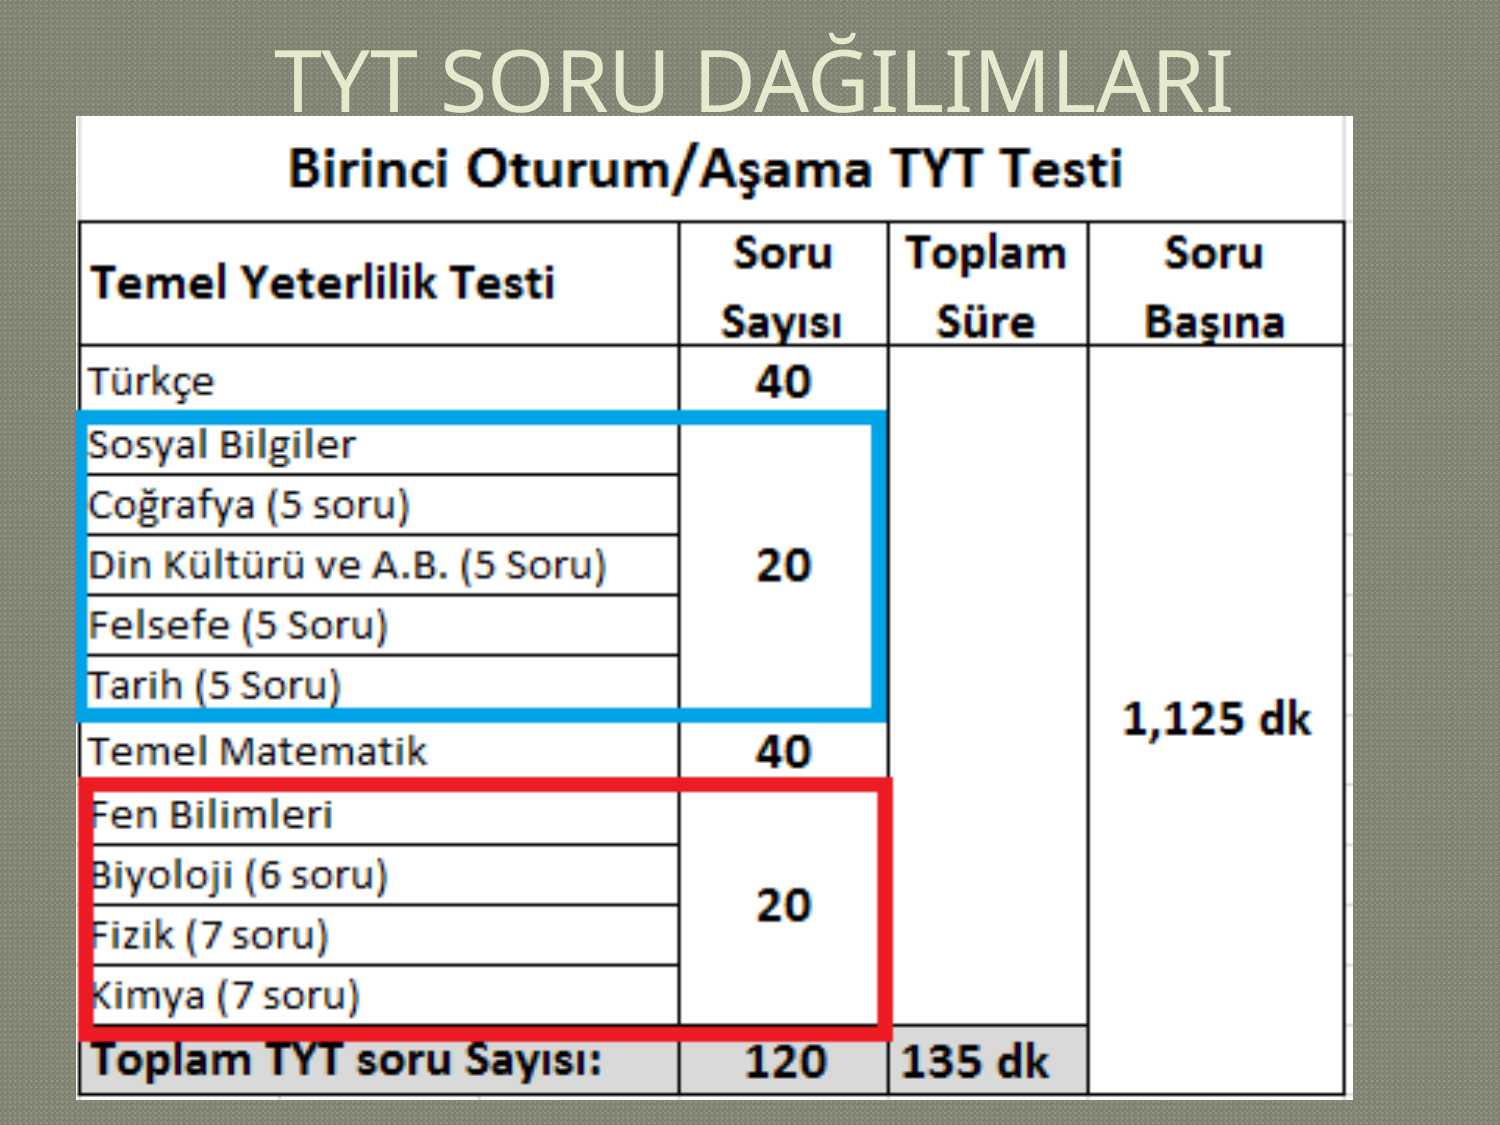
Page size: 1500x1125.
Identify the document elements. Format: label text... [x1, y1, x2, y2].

picture [76, 116, 1353, 1100]
title TYT SORU DAĞILIMLARI [75, 19, 1425, 138]
picture [87, 425, 871, 708]
